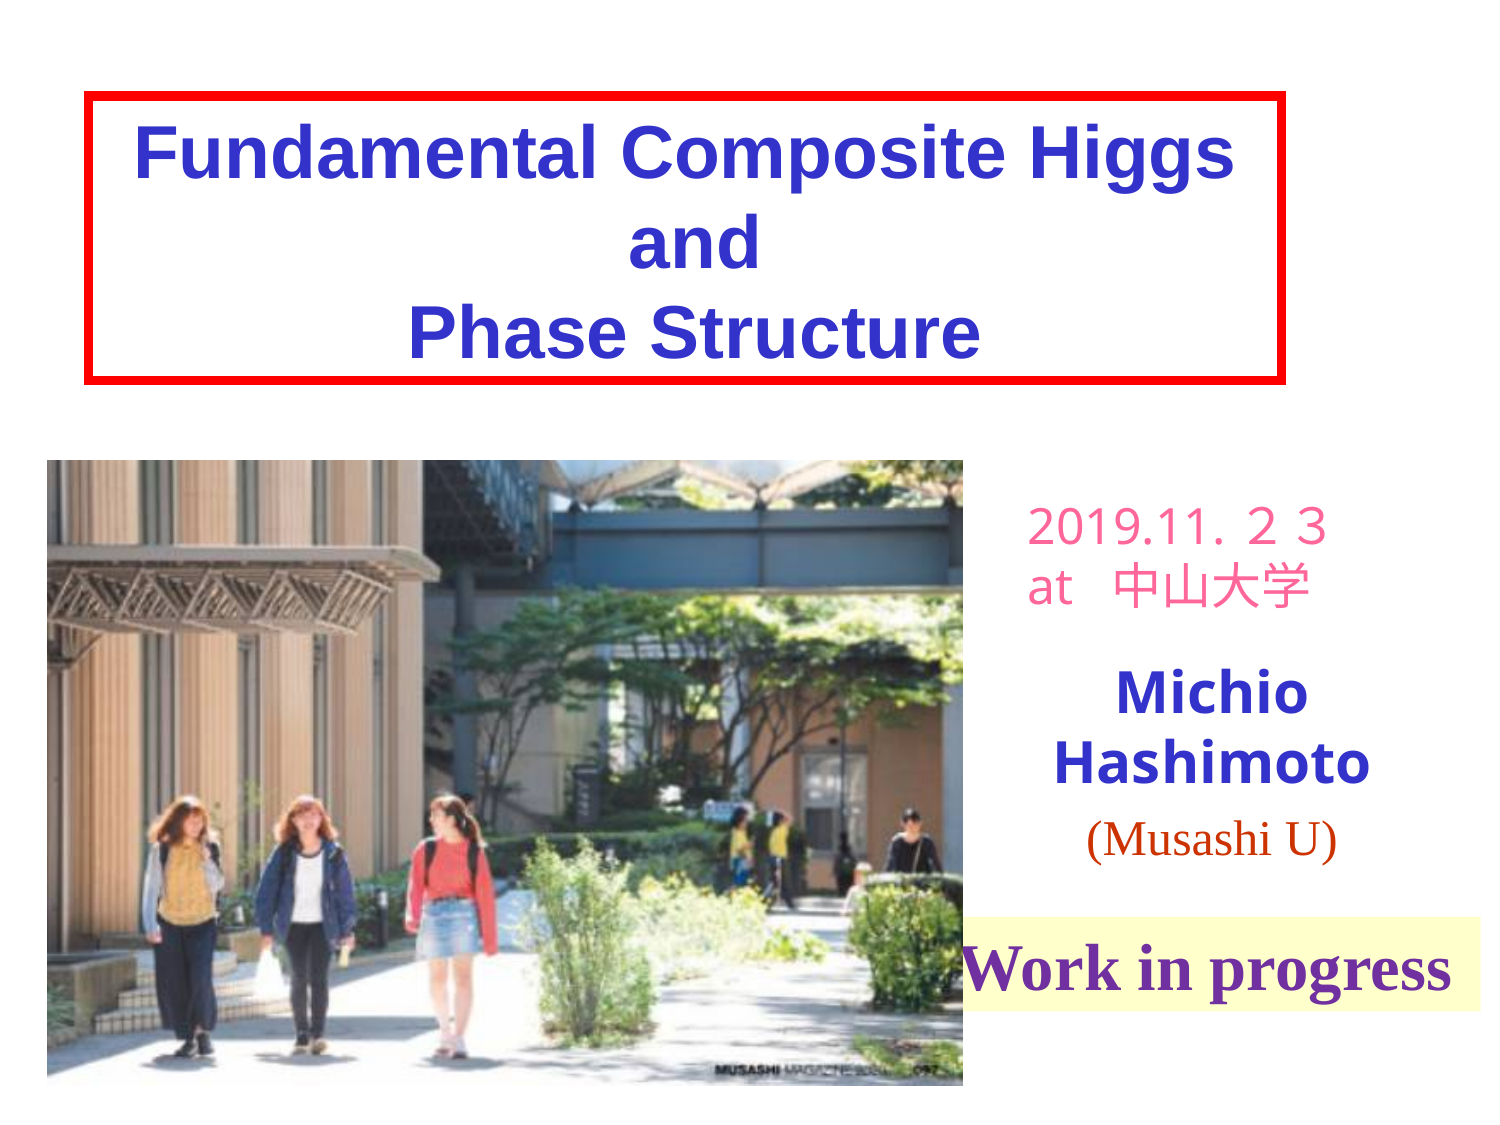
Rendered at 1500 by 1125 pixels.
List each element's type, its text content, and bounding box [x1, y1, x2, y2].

text_box Michio Hashimoto (Musashi U) [974, 647, 1450, 823]
text_box Fundamental Composite Higgs and Phase Structure [88, 95, 1282, 381]
text_box 2019.11.２３ at 中山大学 [999, 487, 1400, 623]
picture [47, 460, 963, 1086]
text_box Work in progress [963, 916, 1481, 1012]
